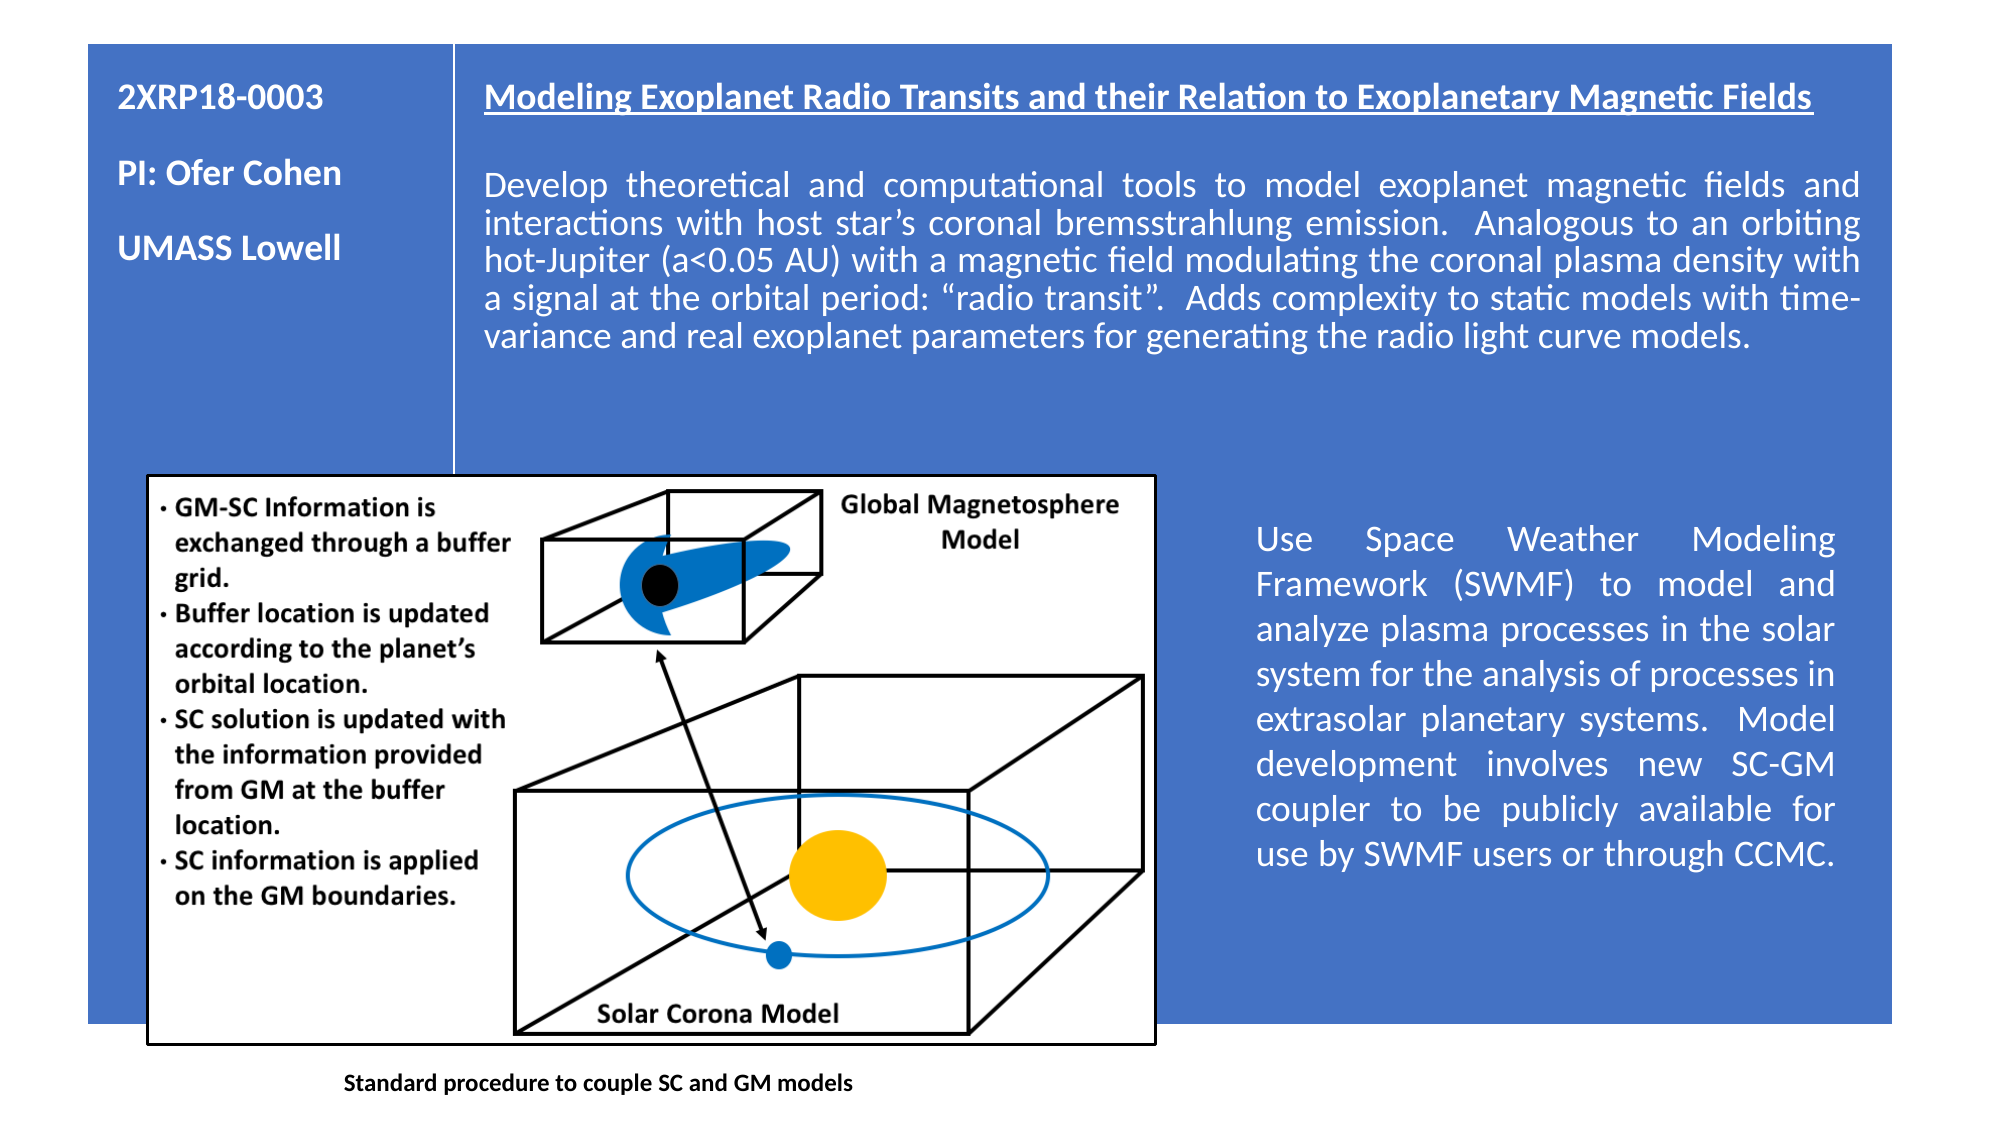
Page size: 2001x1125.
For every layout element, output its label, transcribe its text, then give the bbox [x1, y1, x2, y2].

picture [148, 476, 1155, 1043]
text_box Standard procedure to couple SC and GM models [329, 1058, 869, 1104]
text_box Use Space Weather Modeling Framework (SWMF) to model and analyze plasma processes in the solar system for the analysis of processes in extrasolar planetary systems. Model development involves new SC-GM coupler to be publicly available for use by SWMF users or through CCMC. [1241, 506, 1852, 881]
table_header Modeling Exoplanet Radio Transits and their Relation to Exoplanetary Magnetic Fields Develop theoretical and computational tools to model exoplanet magnetic fields and interactions with host star’s coronal bremsstrahlung emission. Analogous to an orbiting hot-Jupiter (a<0.05 AU) with a magnetic field modulating the coronal plasma density with a signal at the orbital period: “radio transit”. Adds complexity to static models with time-variance and real exoplanet parameters for generating the radio light curve models. [455, 44, 1892, 1024]
table_header 2XRP18-0003 PI: Ofer Cohen UMASS Lowell [88, 44, 453, 1024]
